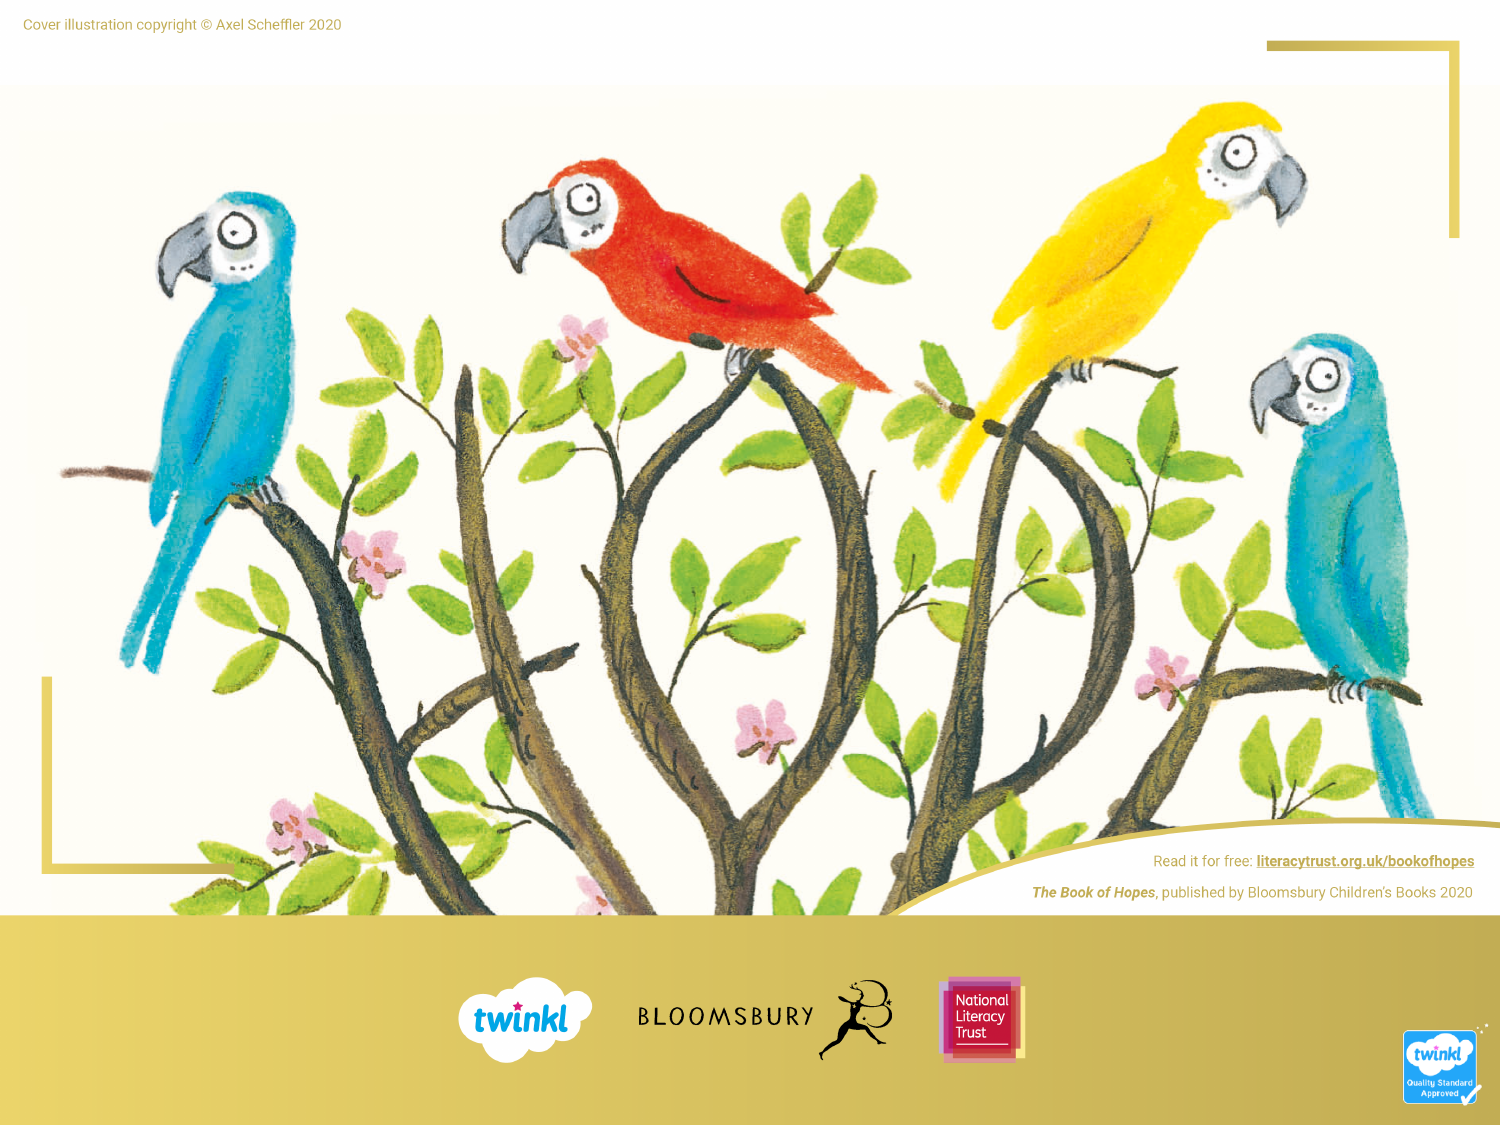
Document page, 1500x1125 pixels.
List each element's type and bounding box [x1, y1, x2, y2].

picture [0, 0, 1500, 1125]
text_box [1253, 843, 1479, 878]
